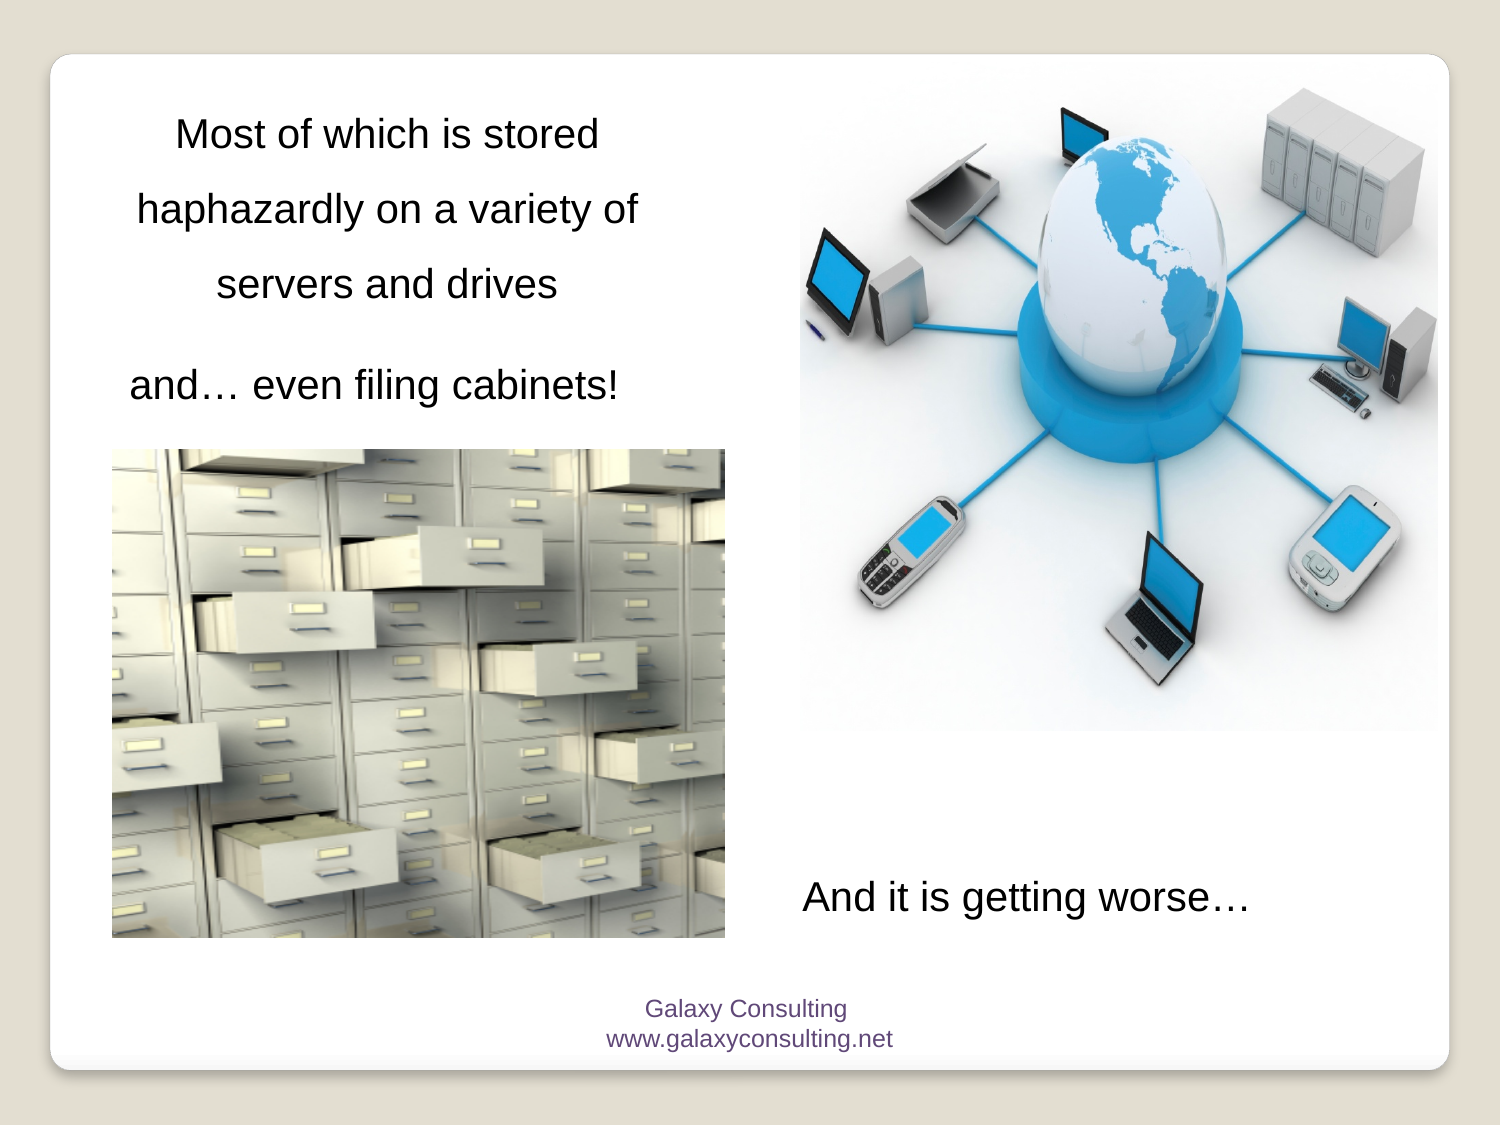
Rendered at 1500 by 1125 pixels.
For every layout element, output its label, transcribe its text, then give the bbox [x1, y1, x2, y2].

picture [112, 449, 726, 938]
text_box Most of which is stored haphazardly on a variety of servers and drives [75, 74, 700, 315]
text_box and… even filing cabinets! [114, 350, 634, 415]
footer Galaxy Consulting www.galaxyconsulting.net [462, 999, 1038, 1060]
picture [799, 62, 1438, 731]
text_box And it is getting worse… [787, 862, 1363, 928]
